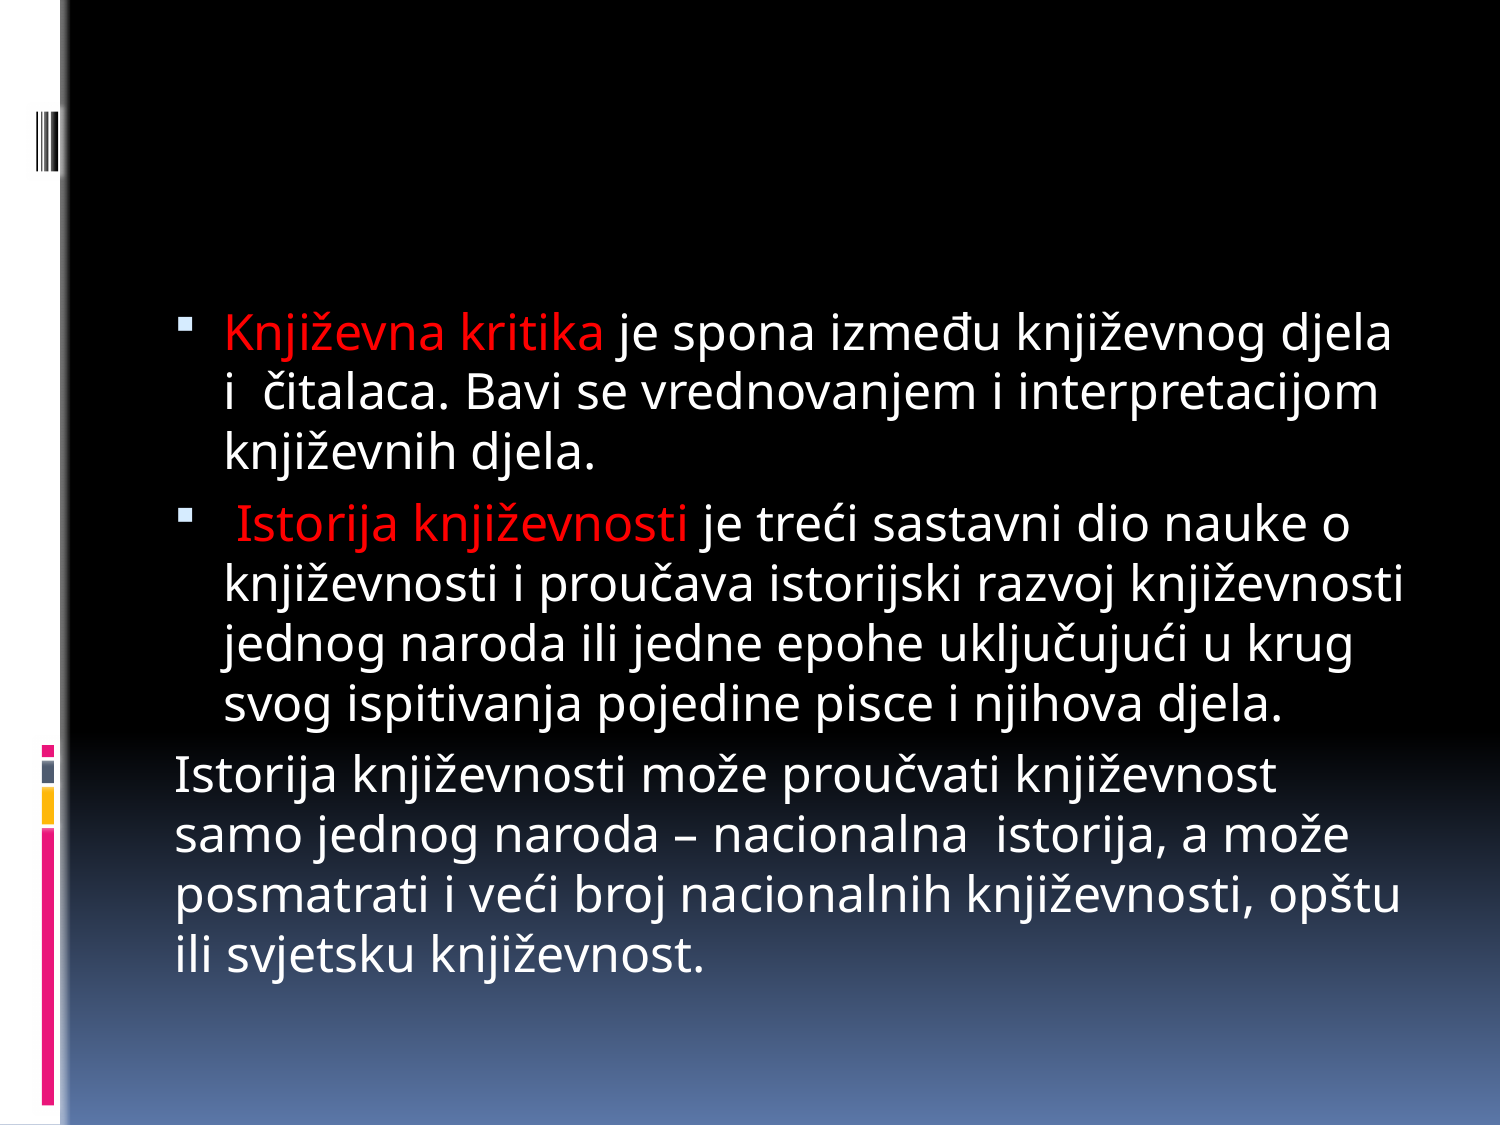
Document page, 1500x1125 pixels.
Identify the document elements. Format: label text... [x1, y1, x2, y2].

list Književna kritika je spona između književnog djela i čitalaca. Bavi se vrednovanjem i interpretacijom književnih djela. Istorija književnosti je treći sastavni dio nauke o književnosti i proučava istorijski razvoj književnosti jednog naroda ili jedne epohe uključujući u krug svog ispitivanja pojedine pisce i njihova djela. Istorija književnosti može proučvati književnost samo jednog naroda – nacionalna istorija, a može posmatrati i veći broj nacionalnih književnosti, opštu ili svjetsku književnost. [150, 292, 1425, 1043]
